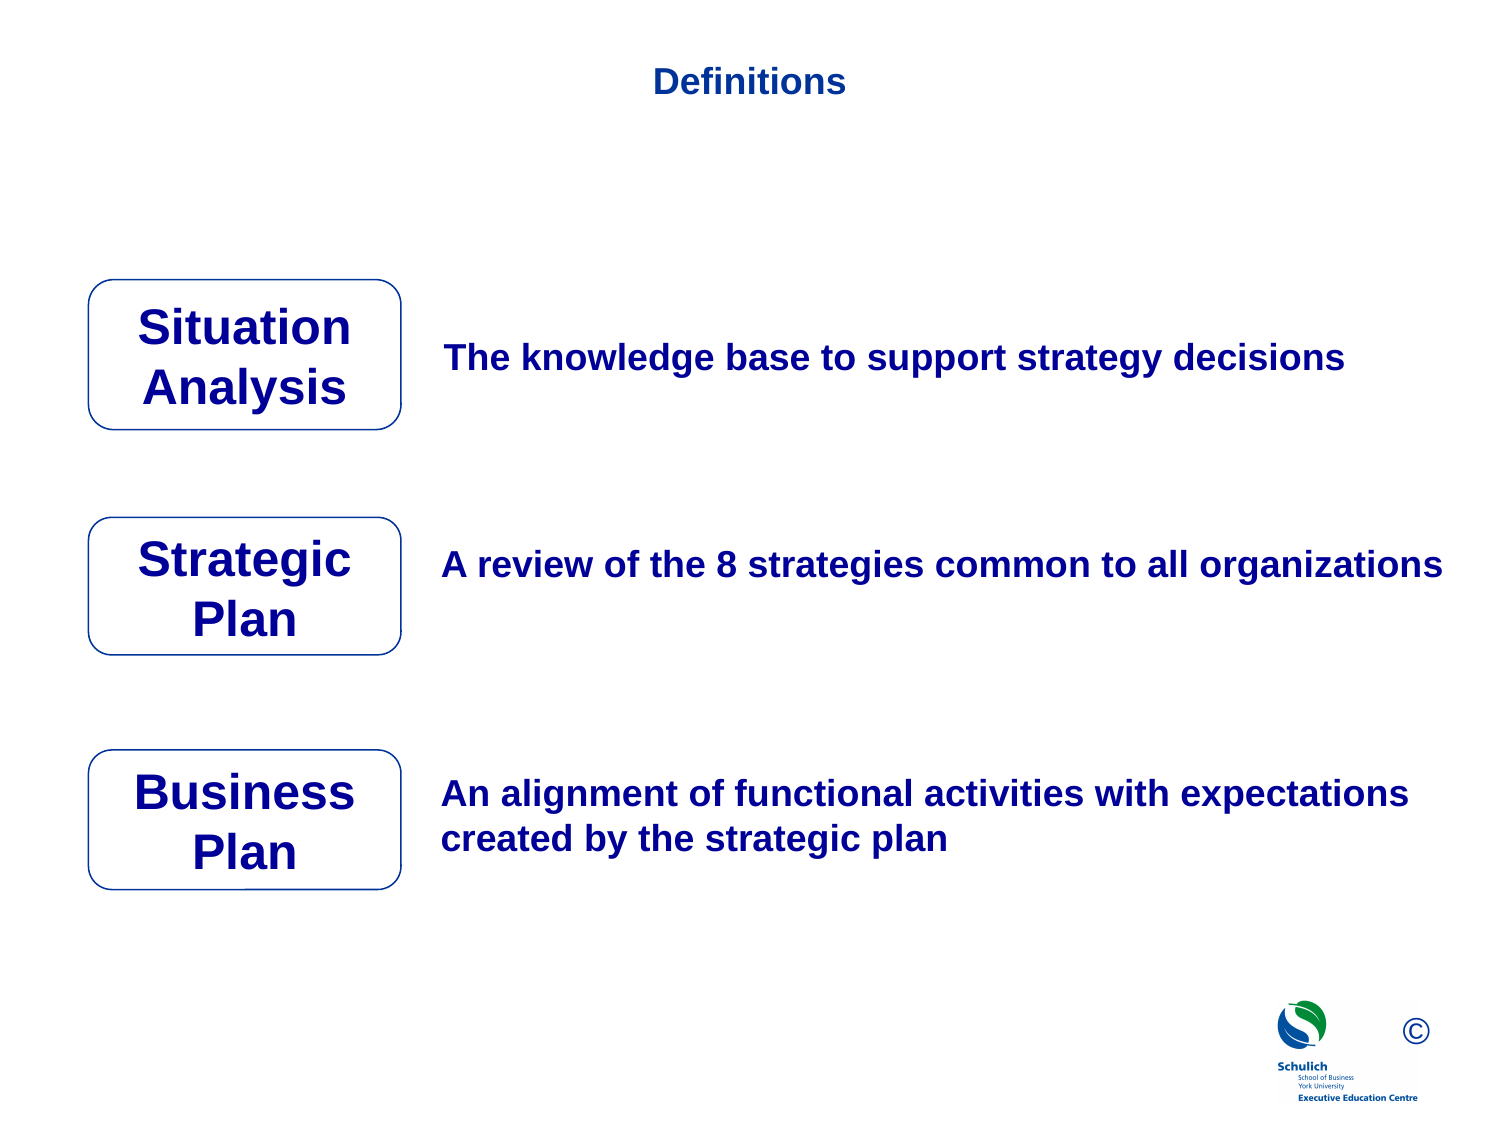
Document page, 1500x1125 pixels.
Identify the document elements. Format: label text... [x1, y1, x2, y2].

text_box The knowledge base to support strategy decisions [428, 325, 1500, 386]
text_box Business Plan [88, 749, 401, 890]
picture [1411, 1025, 1419, 1037]
picture [1275, 999, 1419, 1103]
text_box An alignment of functional activities with expectations created by the strategic plan [425, 761, 1500, 867]
title Definitions [187, 37, 1313, 122]
text_box A review of the 8 strategies common to all organizations [426, 532, 1500, 592]
text_box Strategic Plan [88, 517, 401, 655]
picture [1404, 1020, 1419, 1043]
text_box Situation Analysis [88, 279, 401, 430]
